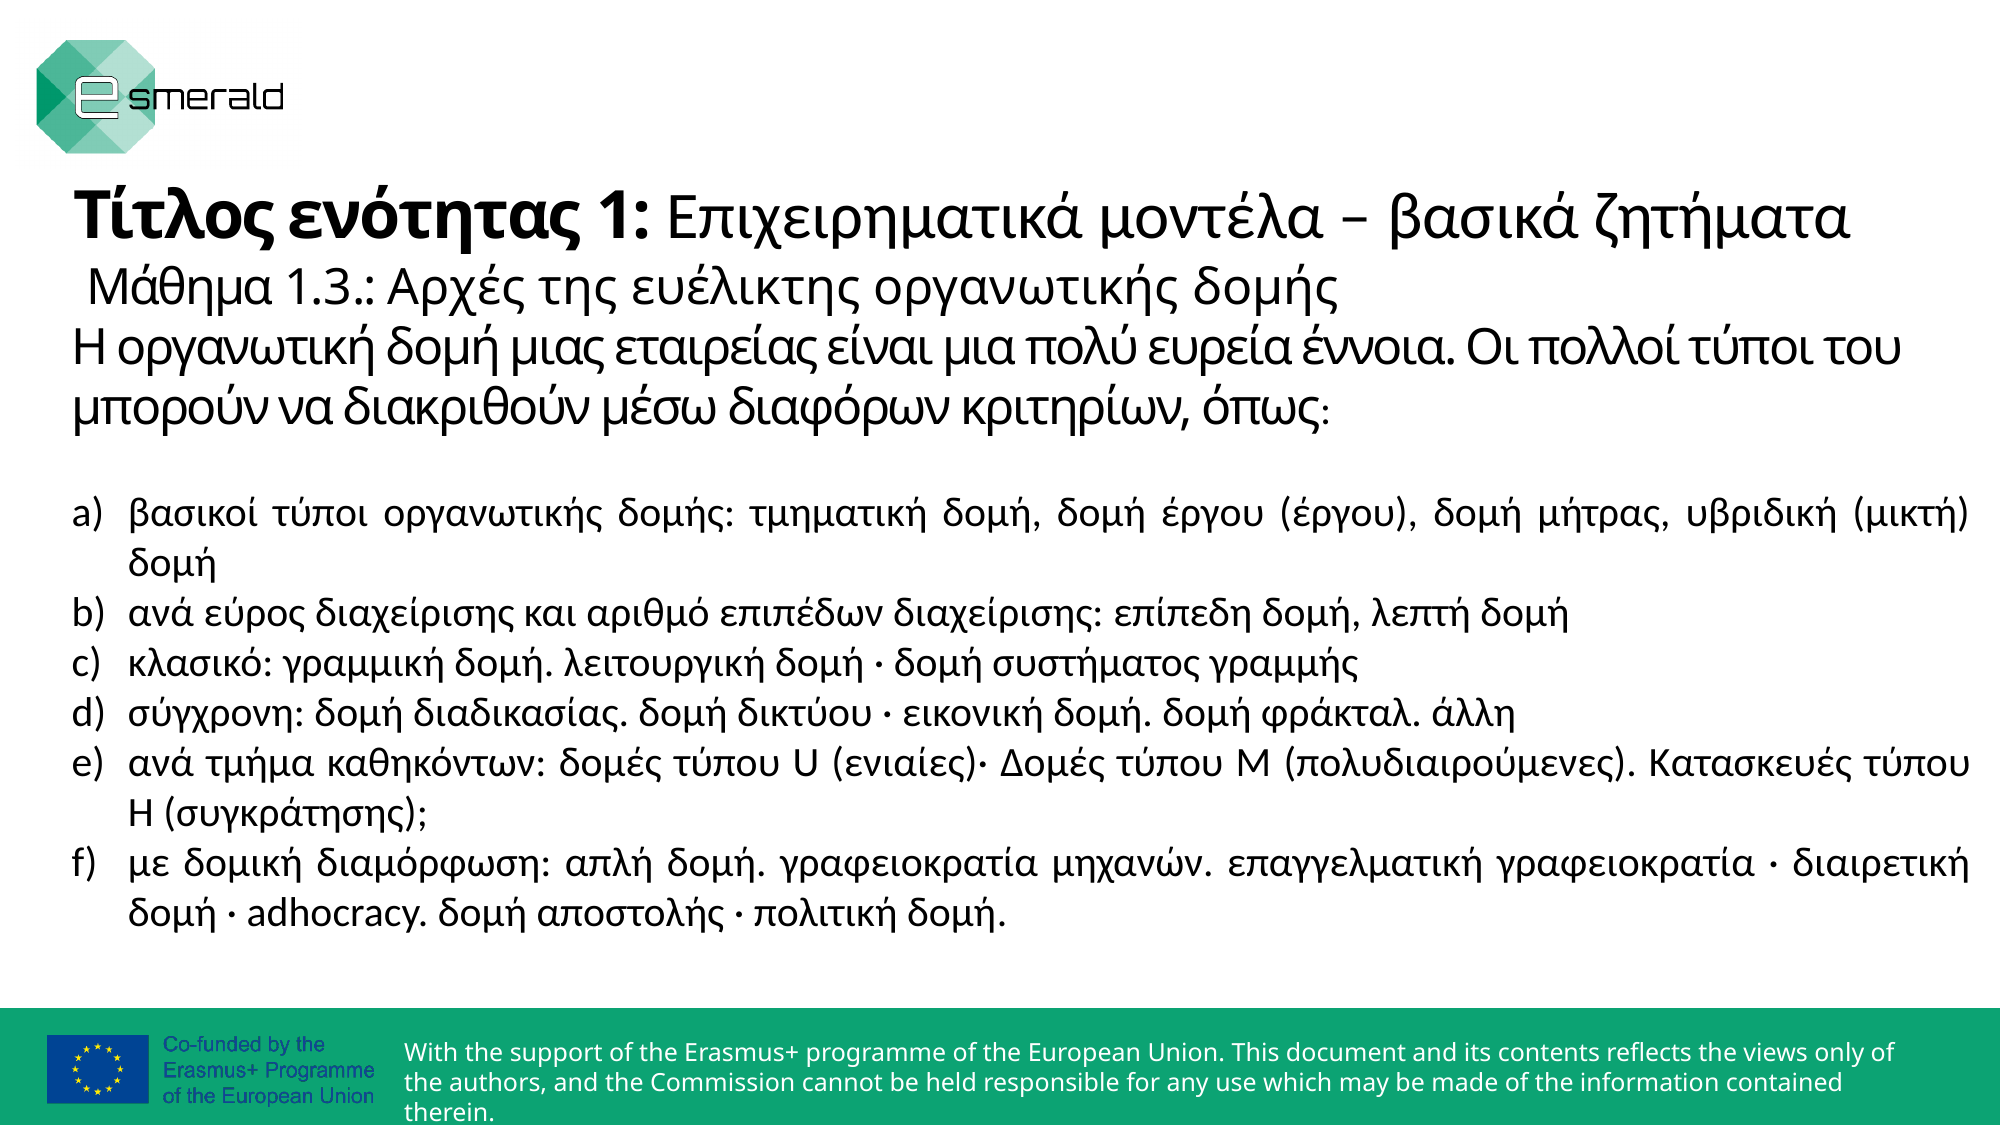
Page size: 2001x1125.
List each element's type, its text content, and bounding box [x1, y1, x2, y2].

picture [15, 18, 302, 169]
picture [47, 1035, 56, 1107]
text_box Τίτλος ενότητας 1: Επιχειρηματικά μοντέλα – βασικά ζητήματα Μάθημα 1.3.: Αρχές της ευέλικτης οργανωτικής δομής Η οργανωτική δομή μιας εταιρείας είναι μια πολύ ευρεία έννοια. Οι πολλοί τύποι του μπορούν να διακριθούν μέσω διαφόρων κριτηρίων, όπως: βασικοί τύποι οργανωτικής δομής: τμηματική δομή, δομή έργου (έργου), δομή μήτρας, υβριδική (μικτή) δομή ανά εύρος διαχείρισης και αριθμό επιπέδων διαχείρισης: επίπεδη δομή, λεπτή δομή κλασικό: γραμμική δομή. λειτουργική δομή · δομή συστήματος γραμμής σύγχρονη: δομή διαδικασίας. δομή δικτύου · εικονική δομή. δομή φράκταλ. άλλη ανά τμήμα καθηκόντων: δομές τύπου U (ενιαίες)· Δομές τύπου Μ (πολυδιαιρούμενες). Κατασκευές τύπου Η (συγκράτησης); με δομική διαμόρφωση: απλή δομή. γραφειοκρατία μηχανών. επαγγελματική γραφειοκρατία · διαιρετική δομή · adhocracy. δομή αποστολής · πολιτική δομή. [56, 164, 1987, 1125]
